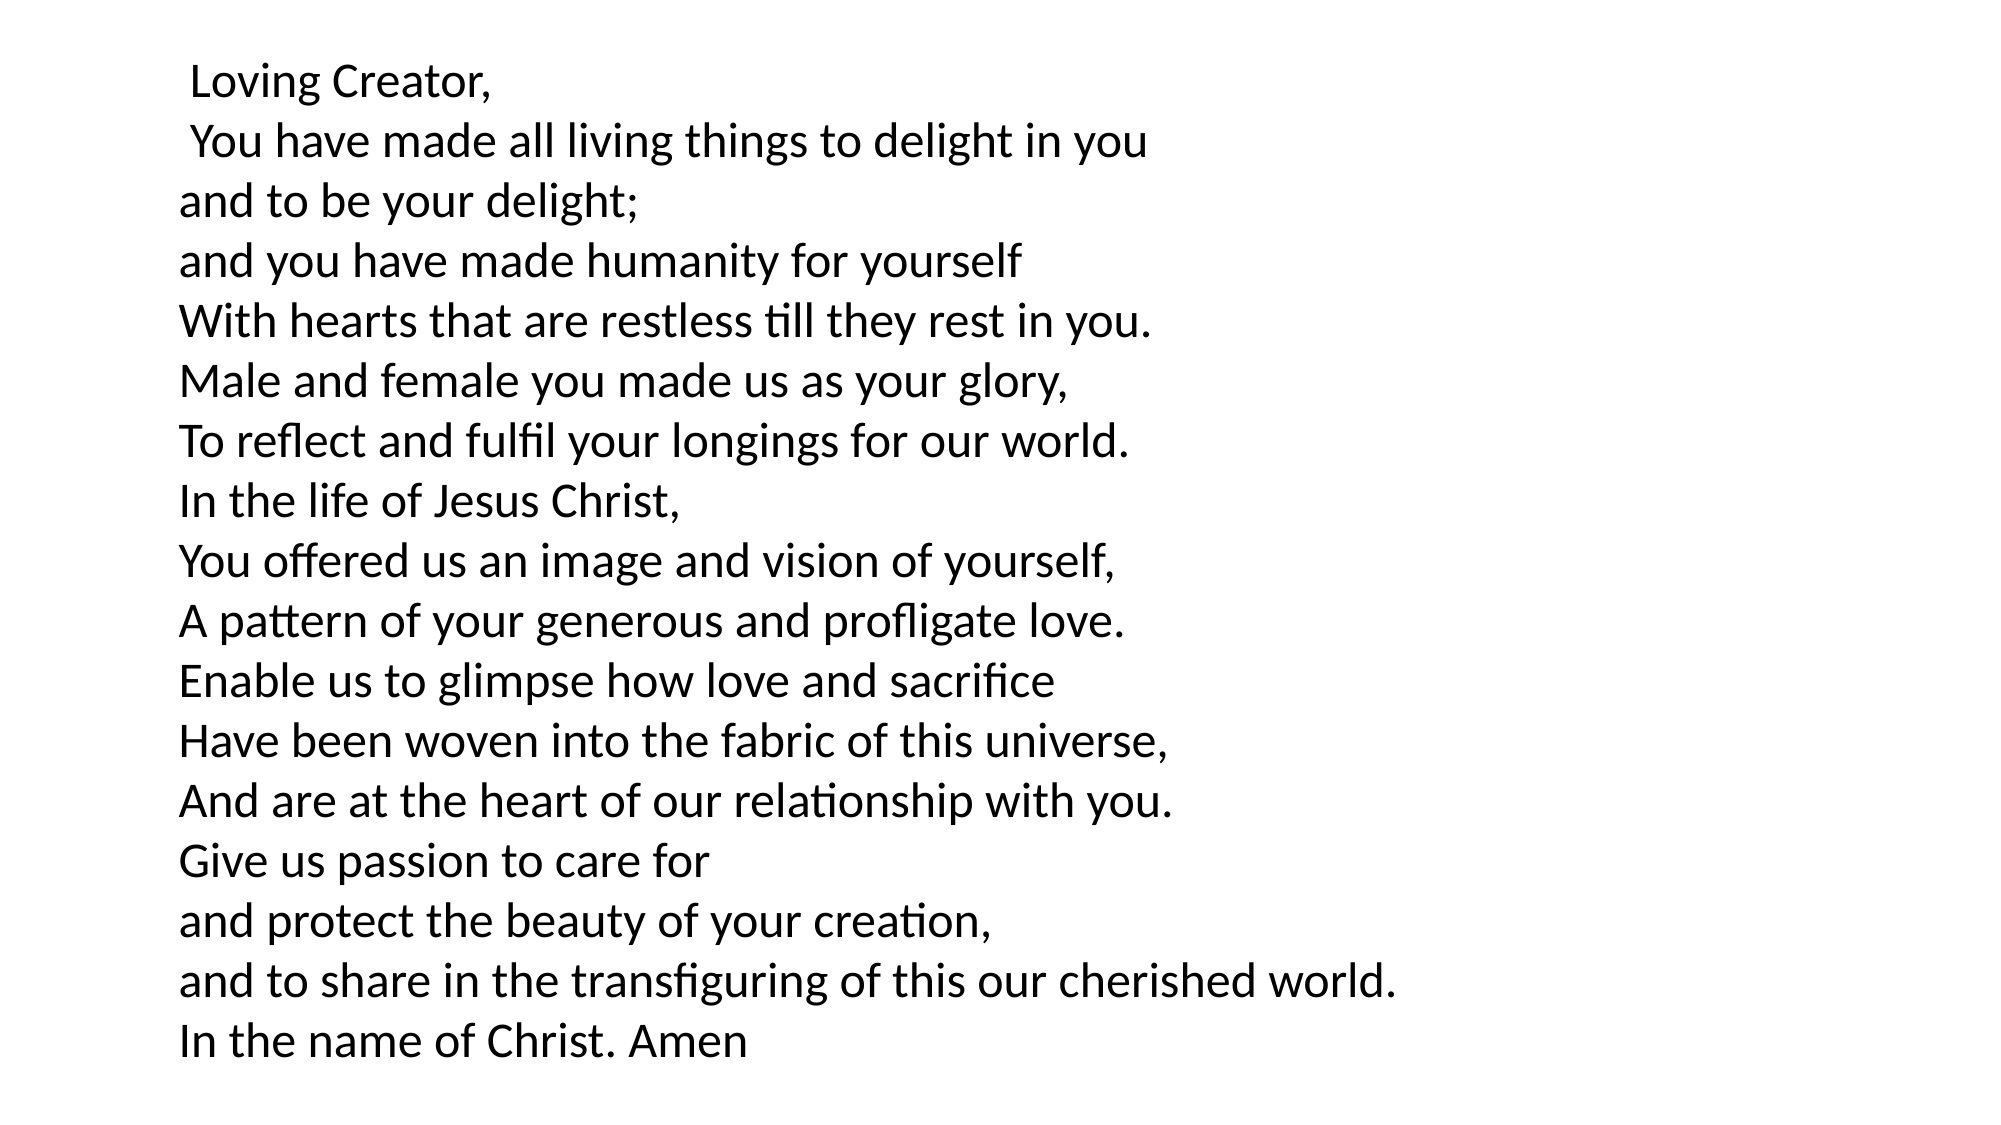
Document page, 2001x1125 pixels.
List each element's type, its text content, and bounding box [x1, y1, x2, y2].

text_box Loving Creator, You have made all living things to delight in you and to be your delight; and you have made humanity for yourself With hearts that are restless till they rest in you. Male and female you made us as your glory, To reflect and fulfil your longings for our world. In the life of Jesus Christ, You offered us an image and vision of yourself, A pattern of your generous and profligate love. Enable us to glimpse how love and sacrifice Have been woven into the fabric of this universe, And are at the heart of our relationship with you. Give us passion to care for and protect the beauty of your creation, and to share in the transfiguring of this our cherished world. In the name of Christ. Amen [163, 40, 1499, 1075]
